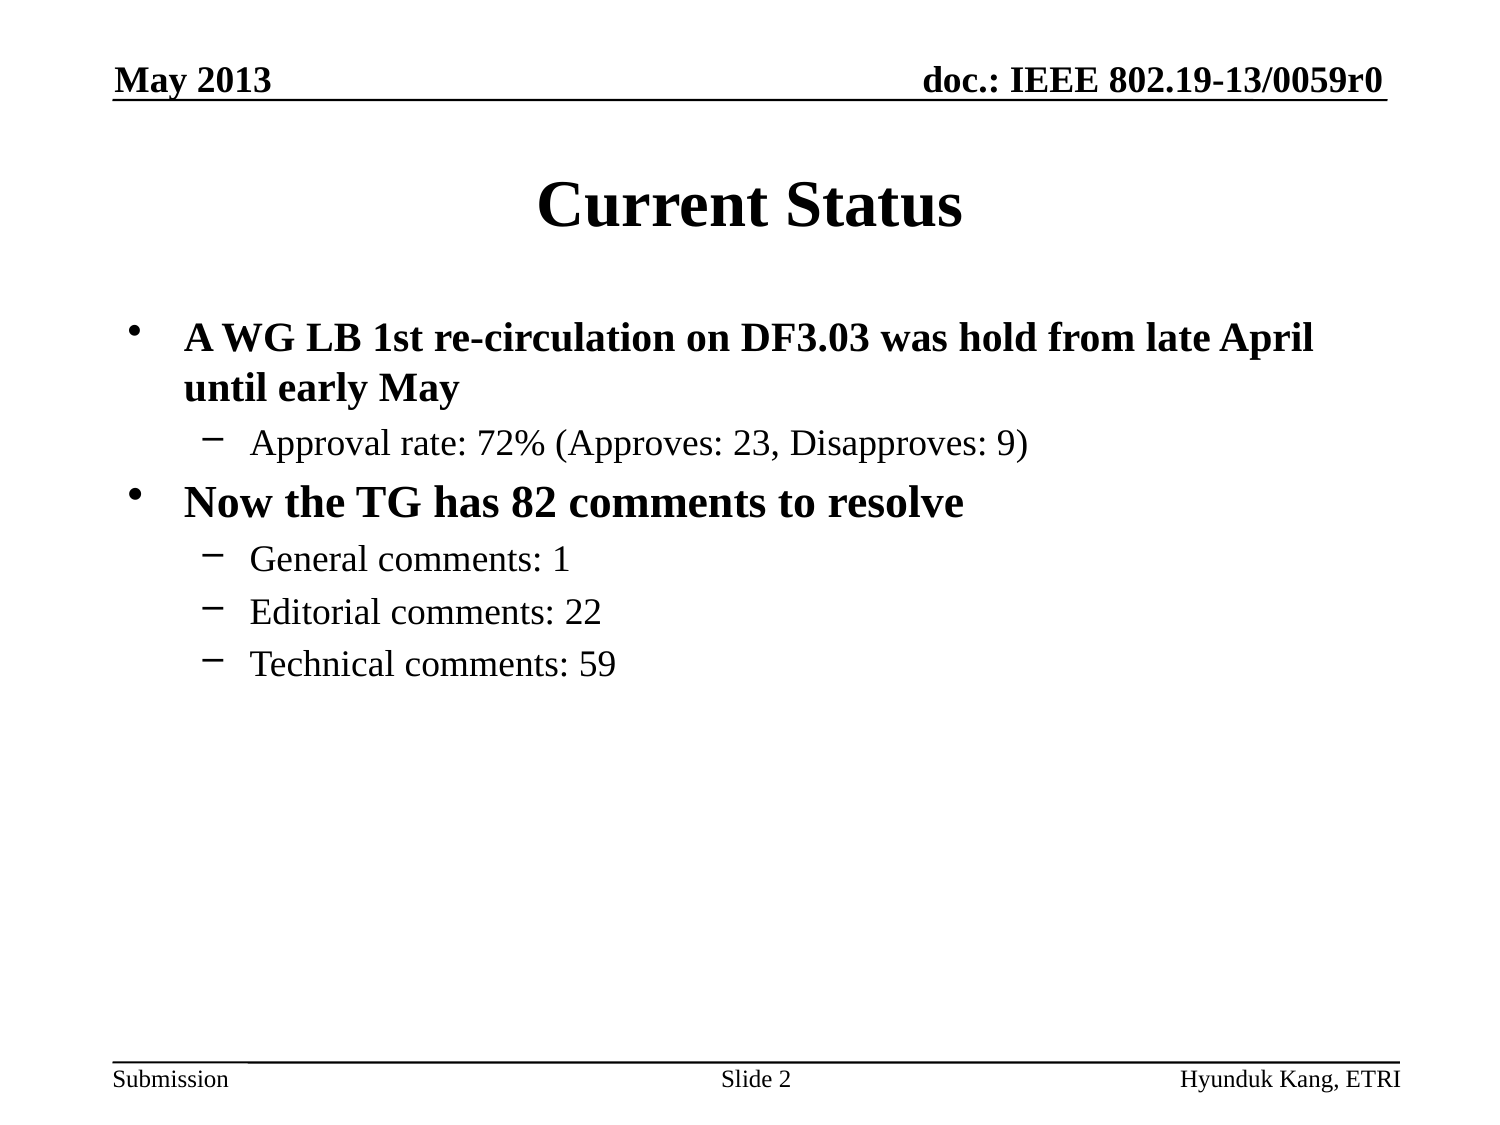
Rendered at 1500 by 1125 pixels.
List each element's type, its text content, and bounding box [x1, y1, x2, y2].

slide_number Slide 2 [712, 1062, 800, 1093]
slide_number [114, 54, 274, 100]
footer Hyunduk Kang, ETRI [1177, 1062, 1402, 1093]
title Current Status [112, 112, 1388, 288]
list A WG LB 1st re-circulation on DF3.03 was hold from late April until early May Approval rate: 72% (Approves: 23, Disapproves: 9) Now the TG has 82 comments to resolve General comments: 1 Editorial comments: 22 Technical comments: 59 [112, 302, 1388, 978]
